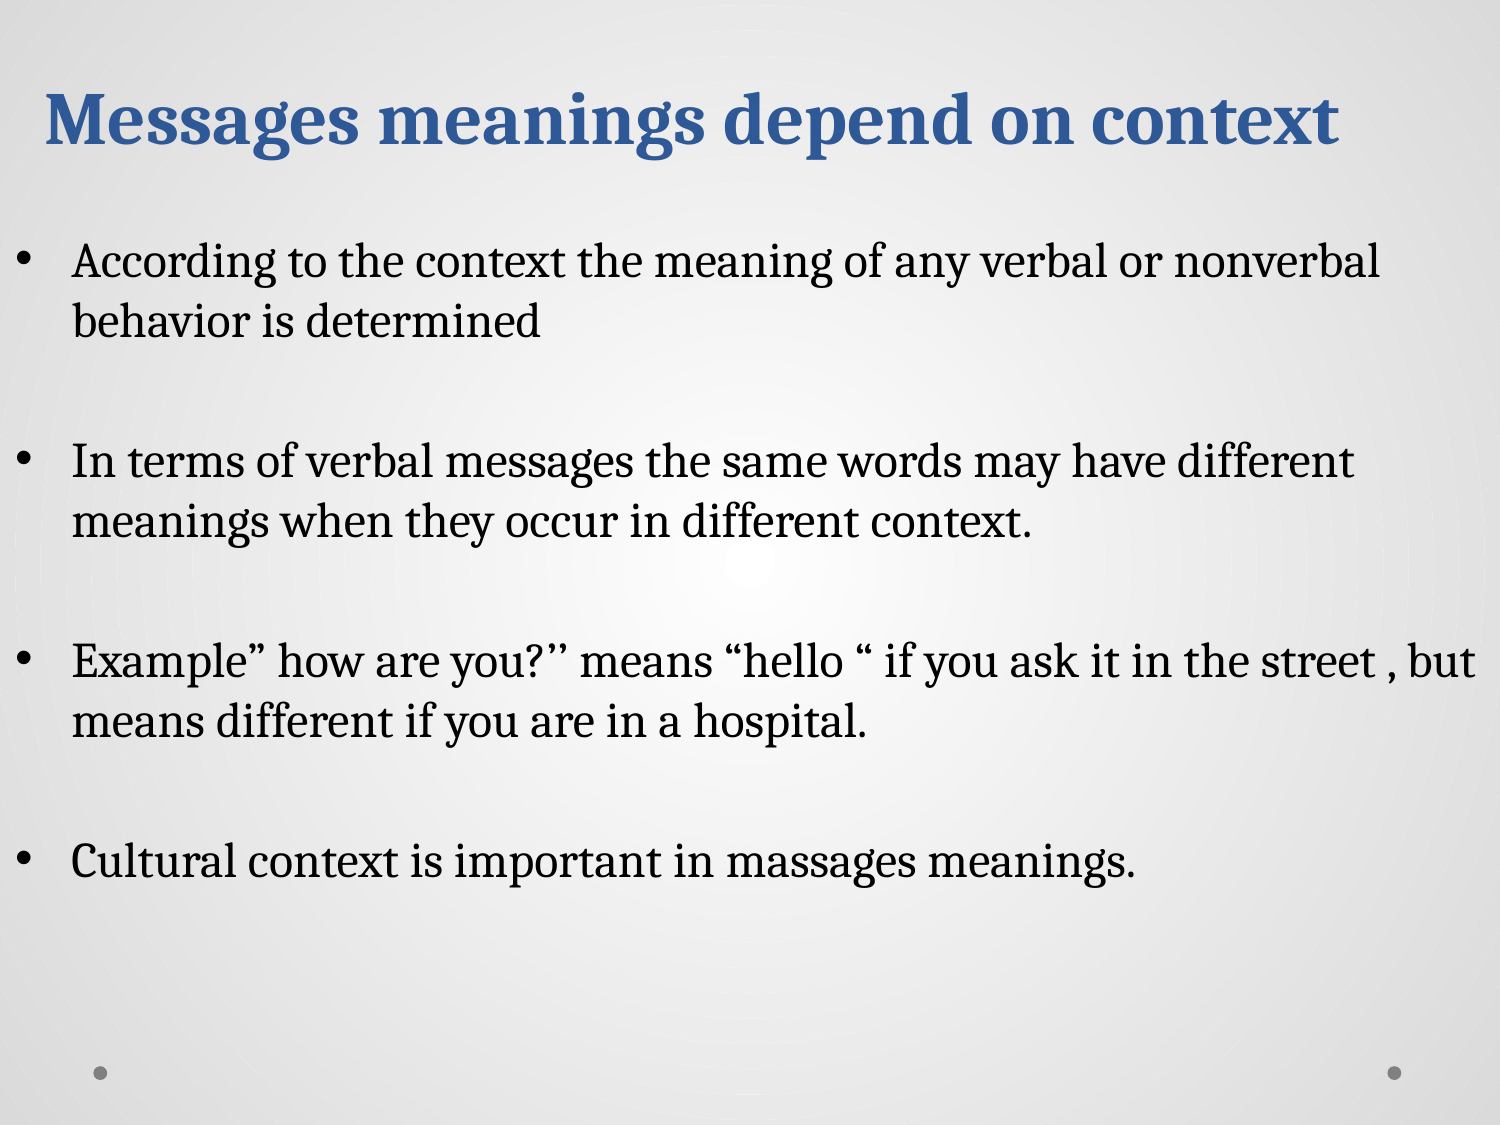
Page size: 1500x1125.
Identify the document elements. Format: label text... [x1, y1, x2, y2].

title Messages meanings depend on context [29, 30, 1471, 197]
list According to the context the meaning of any verbal or nonverbal behavior is determined In terms of verbal messages the same words may have different meanings when they occur in different context. Example” how are you?’’ means “hello “ if you ask it in the street , but means different if you are in a hospital. Cultural context is important in massages meanings. [0, 219, 1500, 1125]
